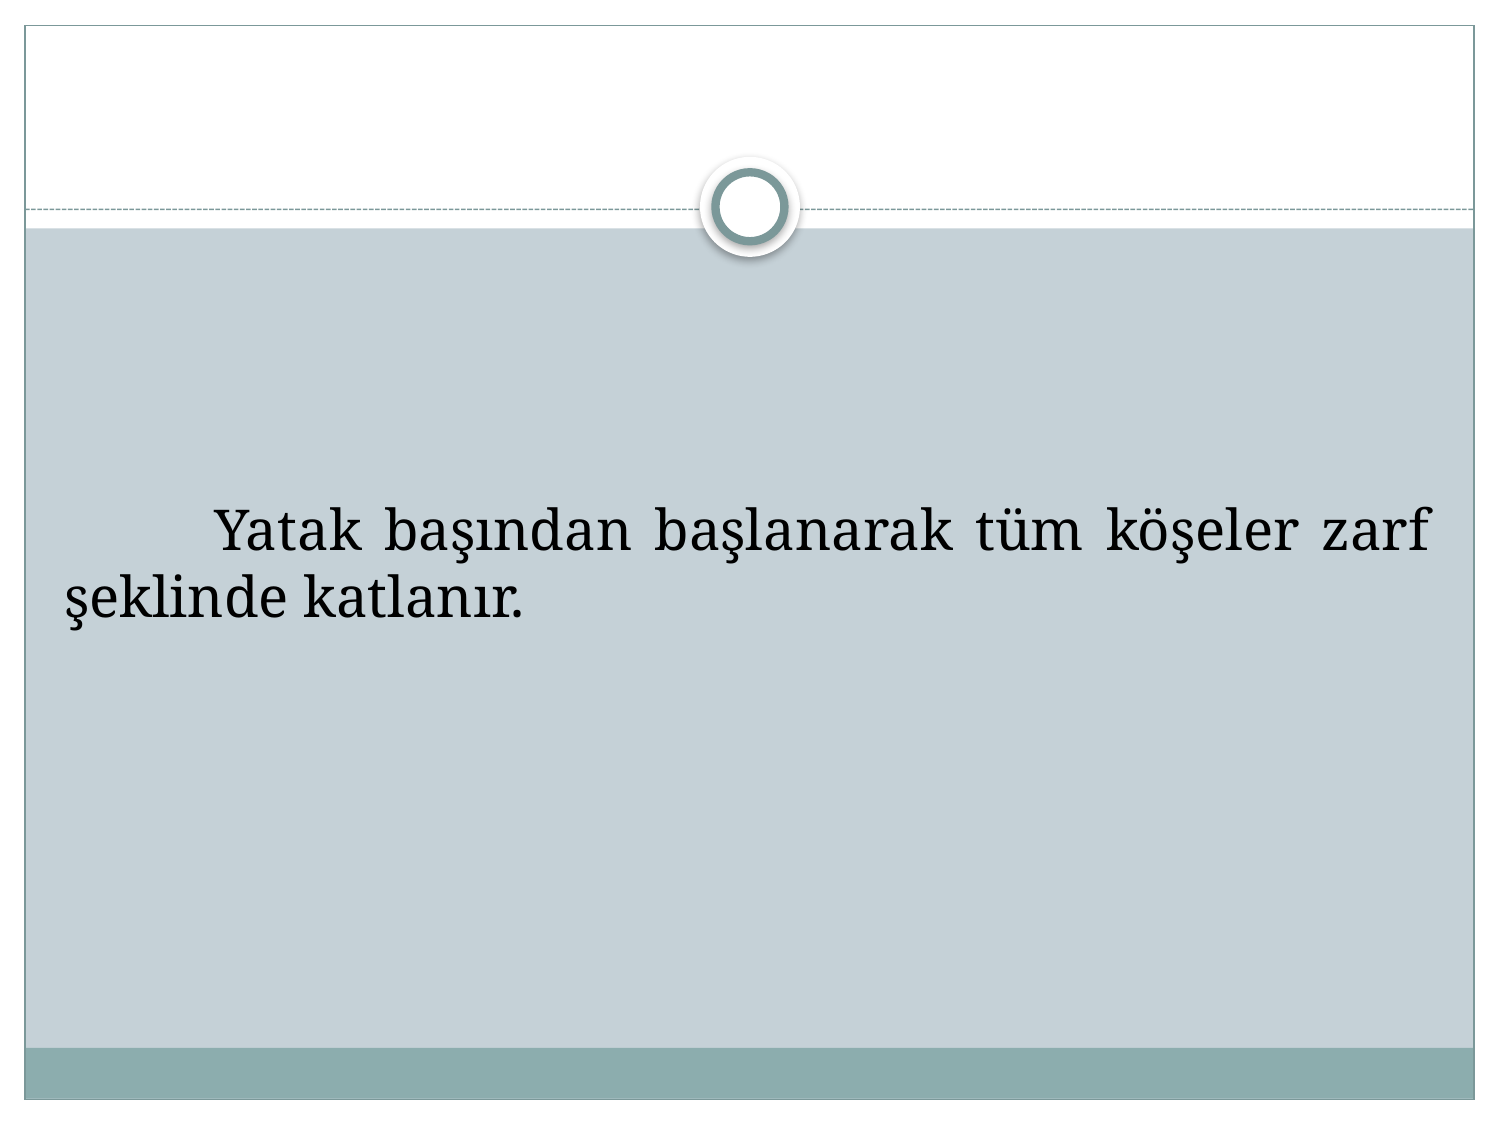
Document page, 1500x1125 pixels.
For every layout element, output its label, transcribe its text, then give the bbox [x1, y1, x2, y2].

list Yatak başından başlanarak tüm köşeler zarf şeklinde katlanır. [49, 250, 1445, 1001]
